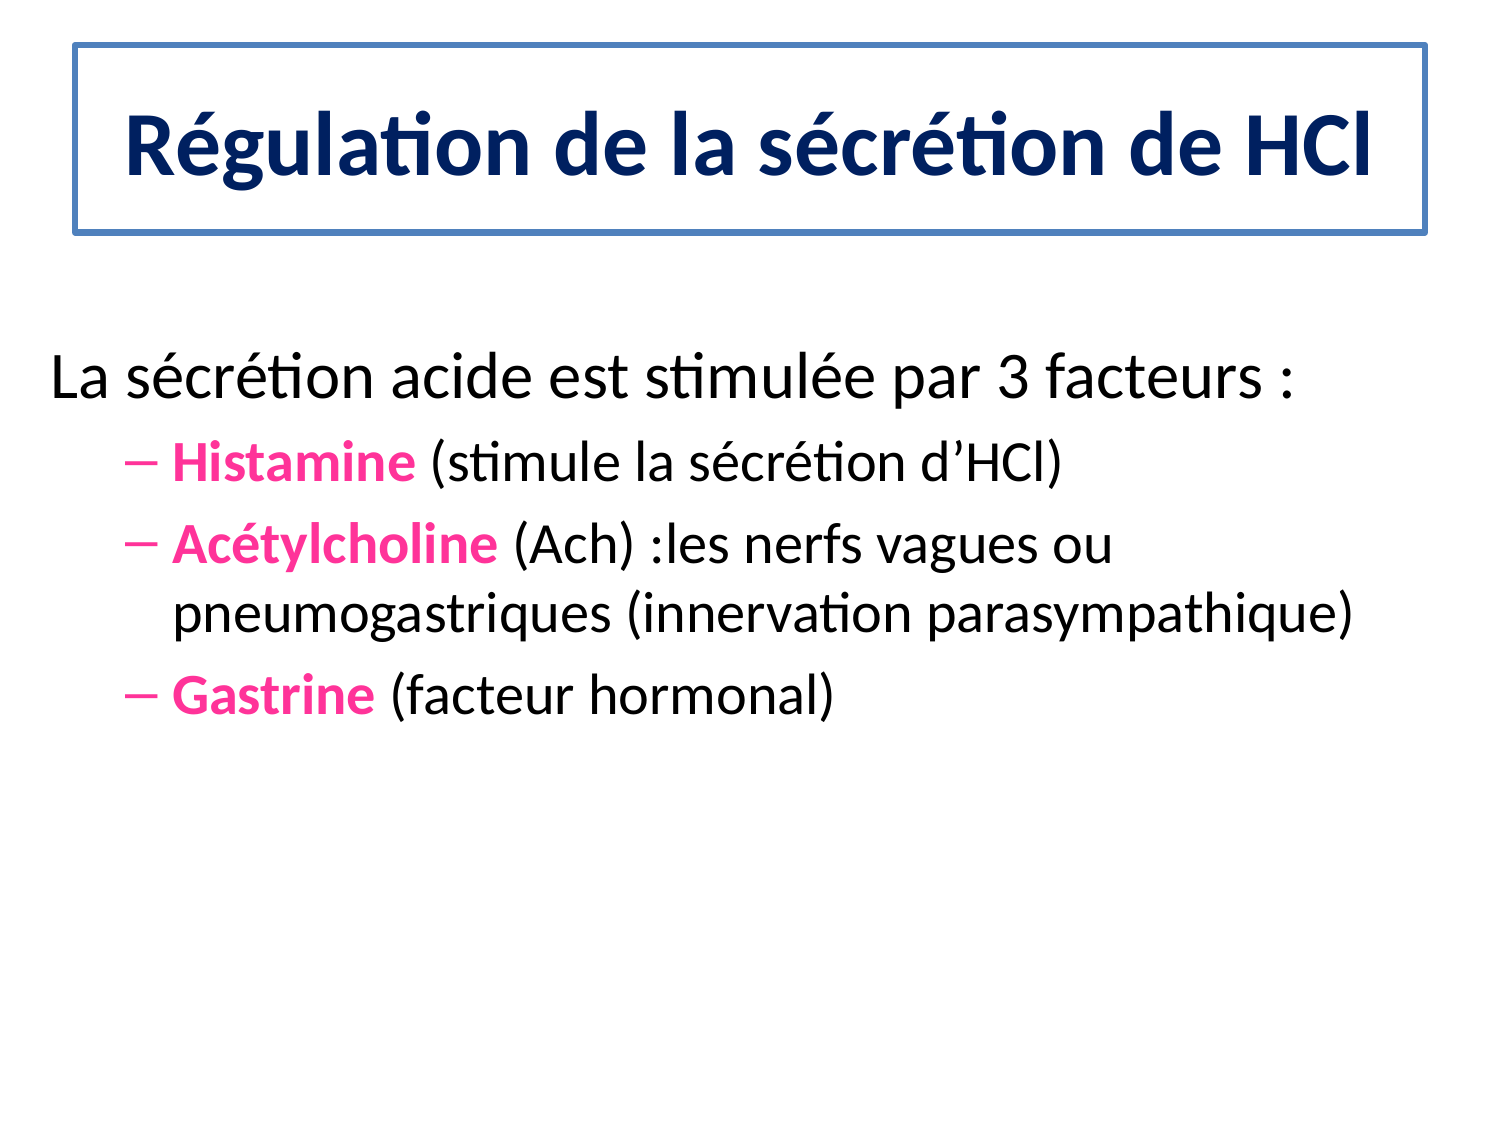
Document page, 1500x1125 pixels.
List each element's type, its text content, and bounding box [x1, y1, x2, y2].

title Régulation de la sécrétion de HCl [75, 45, 1425, 233]
list La sécrétion acide est stimulée par 3 facteurs : Histamine (stimule la sécrétion d’HCl) Acétylcholine (Ach) :les nerfs vagues ou pneumogastriques (innervation parasympathique) Gastrine (facteur hormonal) [35, 323, 1395, 1067]
